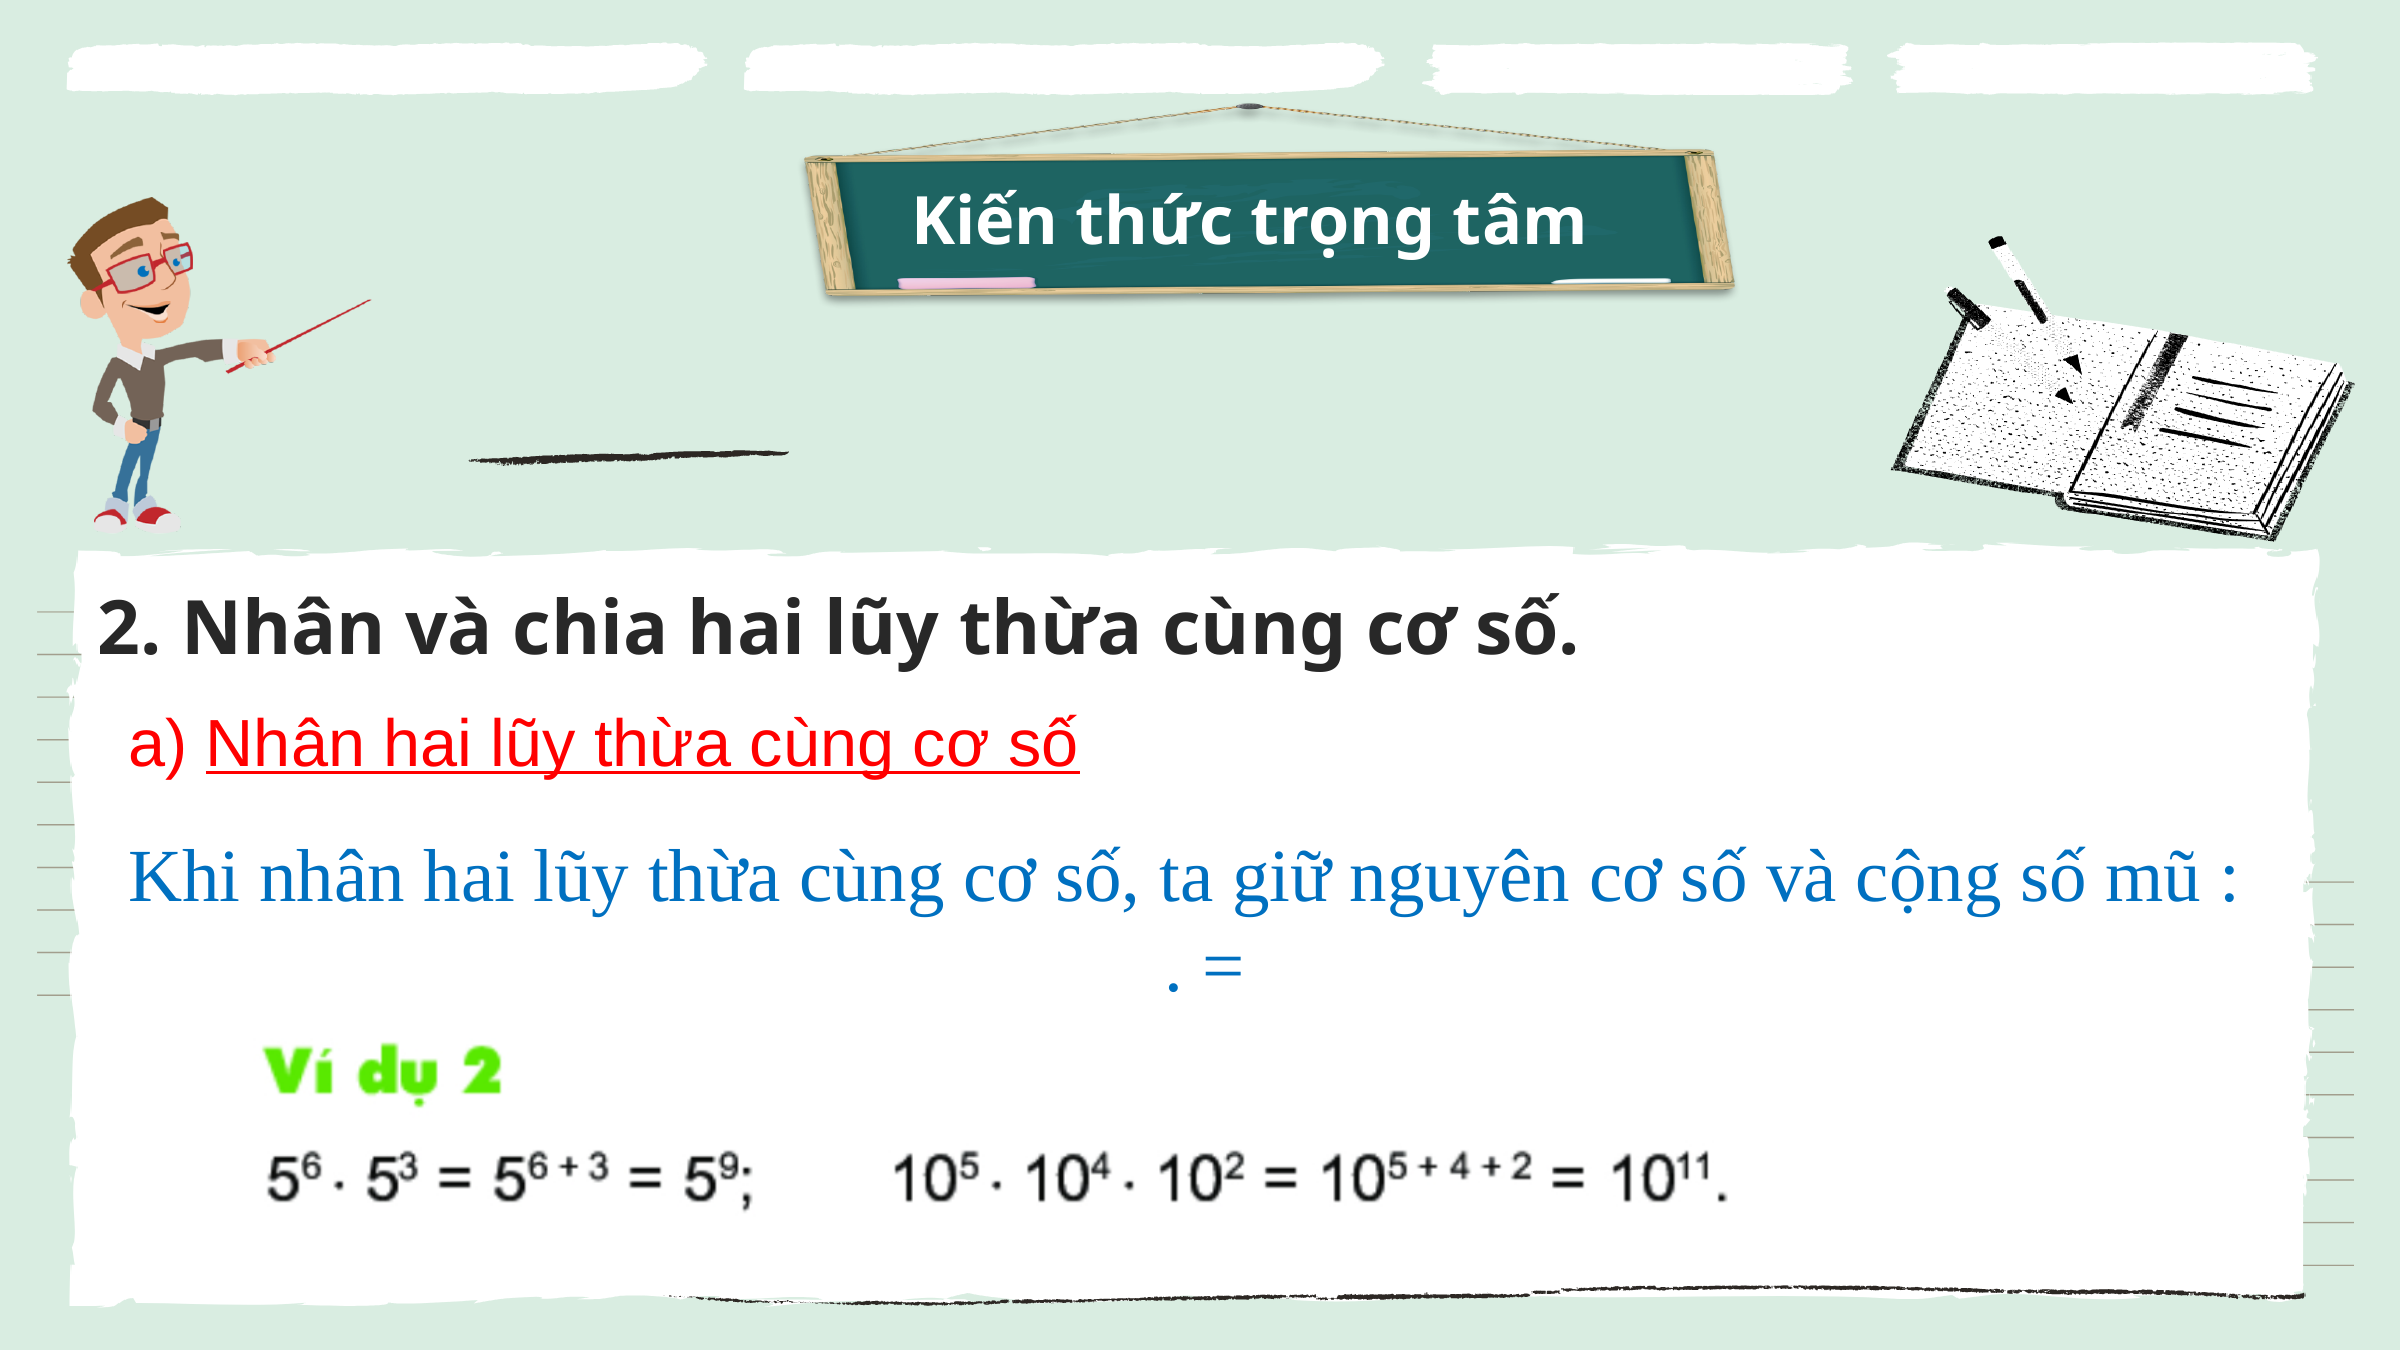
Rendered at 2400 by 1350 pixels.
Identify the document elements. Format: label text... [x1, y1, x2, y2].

picture [0, 0, 2400, 1350]
text_box 2. Nhân và chia hai lũy thừa cùng cơ số. [73, 555, 1909, 673]
text_box a) Nhân hai lũy thừa cùng cơ số [113, 692, 1345, 788]
